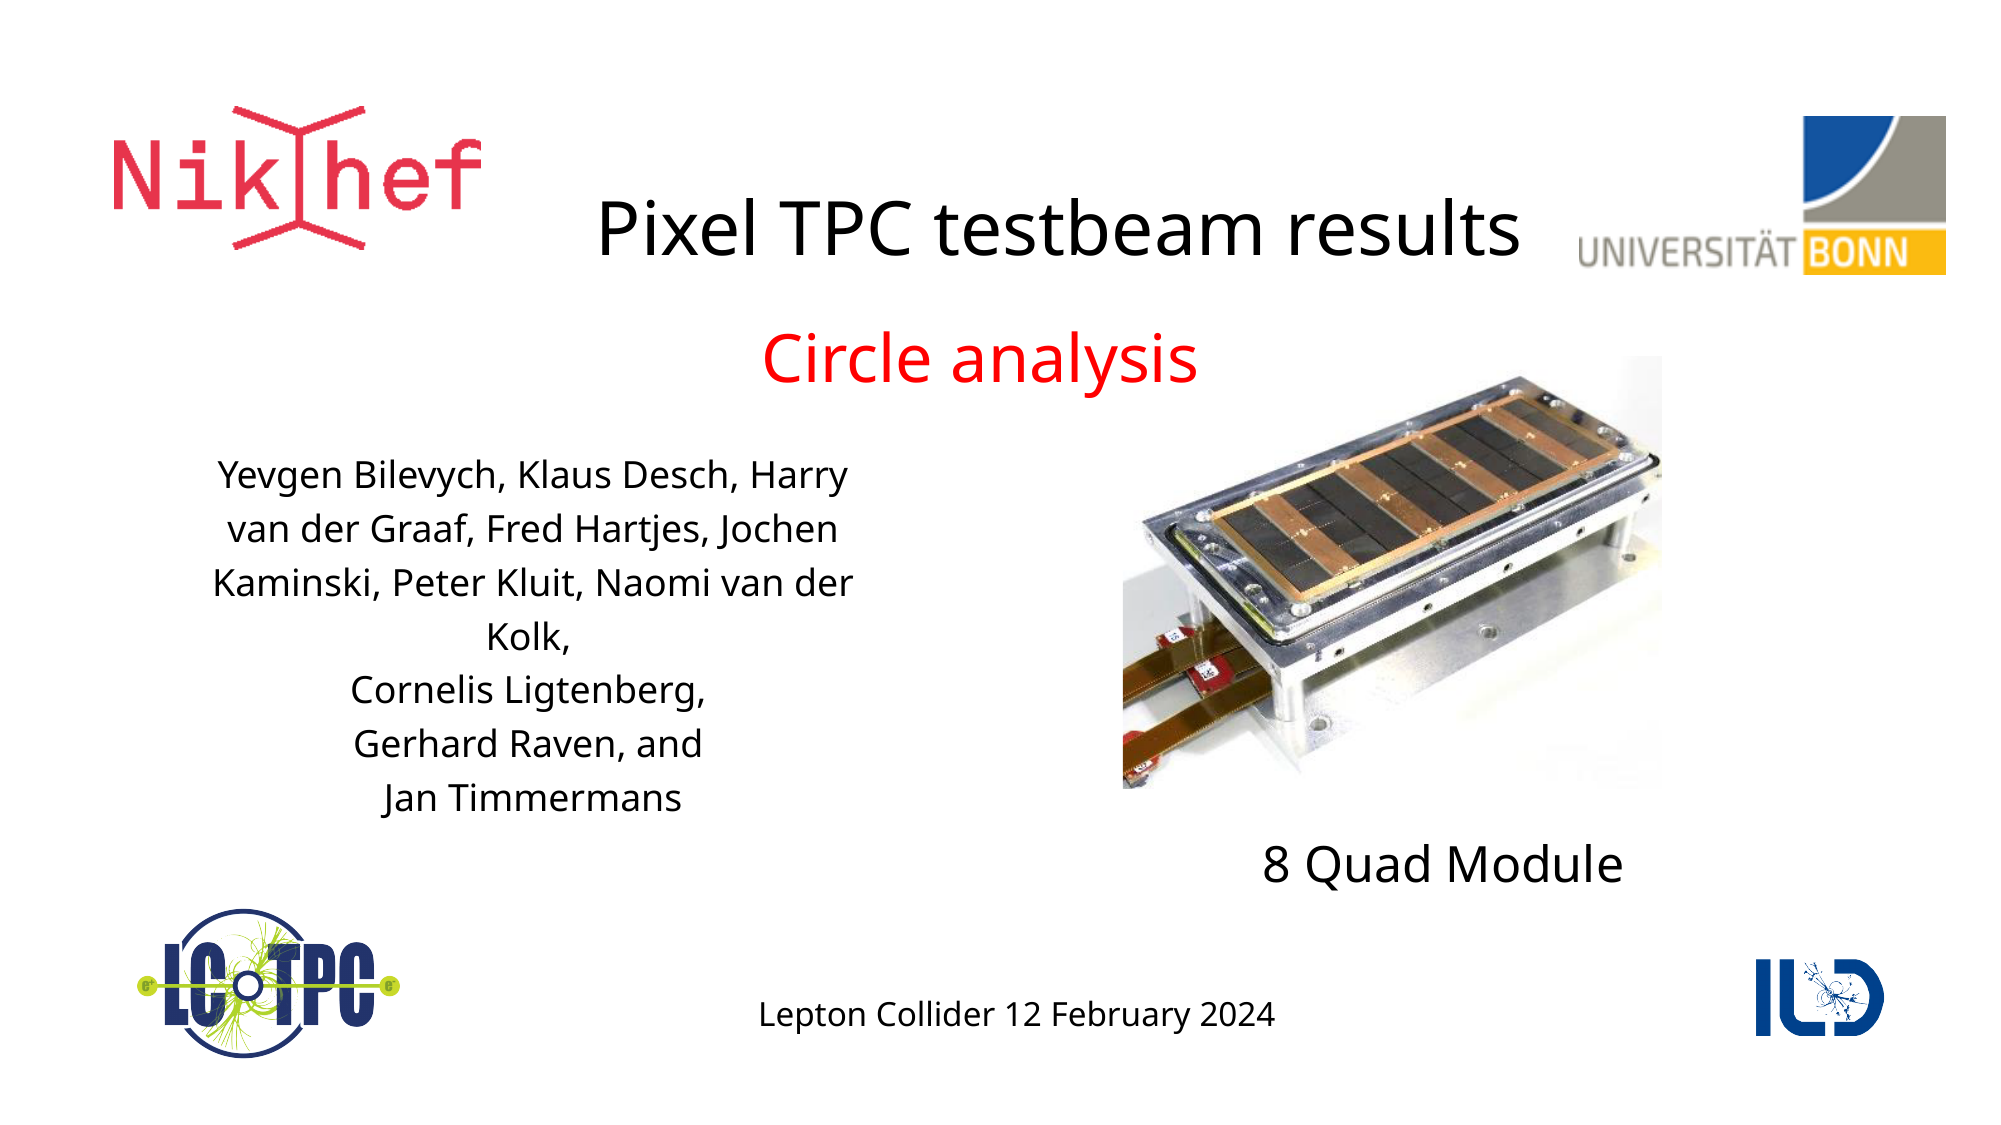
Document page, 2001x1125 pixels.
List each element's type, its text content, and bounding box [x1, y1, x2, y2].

picture [113, 106, 481, 251]
text_box Lepton Collider 12 February 2024 [480, 986, 1563, 1041]
subtitle Yevgen Bilevych, Klaus Desch, Harry van der Graaf, Fred Hartjes, Jochen Kaminski, Peter Kluit, Naomi van der Kolk, Cornelis Ligtenberg, Gerhard Raven, and Jan Timmermans [184, 434, 882, 846]
picture [1579, 116, 1946, 276]
picture [1122, 356, 1663, 789]
picture [1730, 940, 1910, 1055]
title Pixel TPC testbeam results [468, 137, 1650, 315]
text_box Circle analysis [480, 308, 1481, 404]
text_box 8 Quad Module [1247, 825, 1640, 901]
picture [137, 908, 401, 1059]
